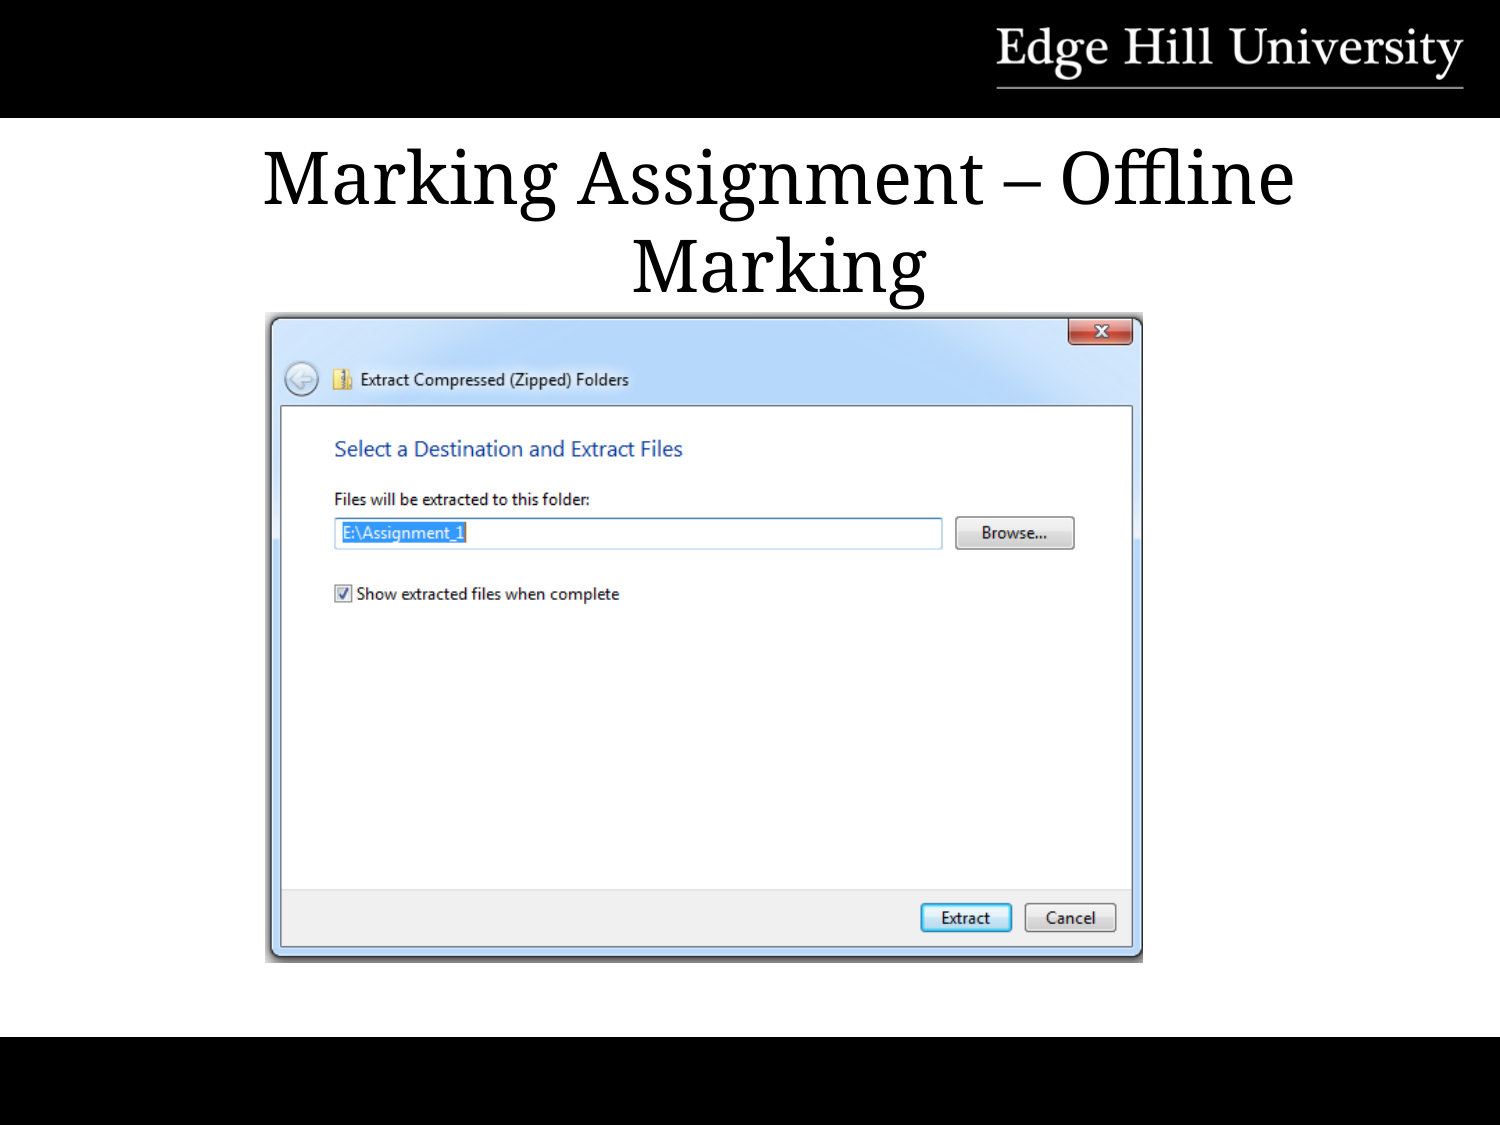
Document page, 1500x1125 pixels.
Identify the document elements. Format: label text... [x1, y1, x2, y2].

text_box Marking Assignment – Offline Marking [100, 125, 1459, 313]
picture [265, 312, 1144, 963]
picture [0, 0, 1500, 118]
